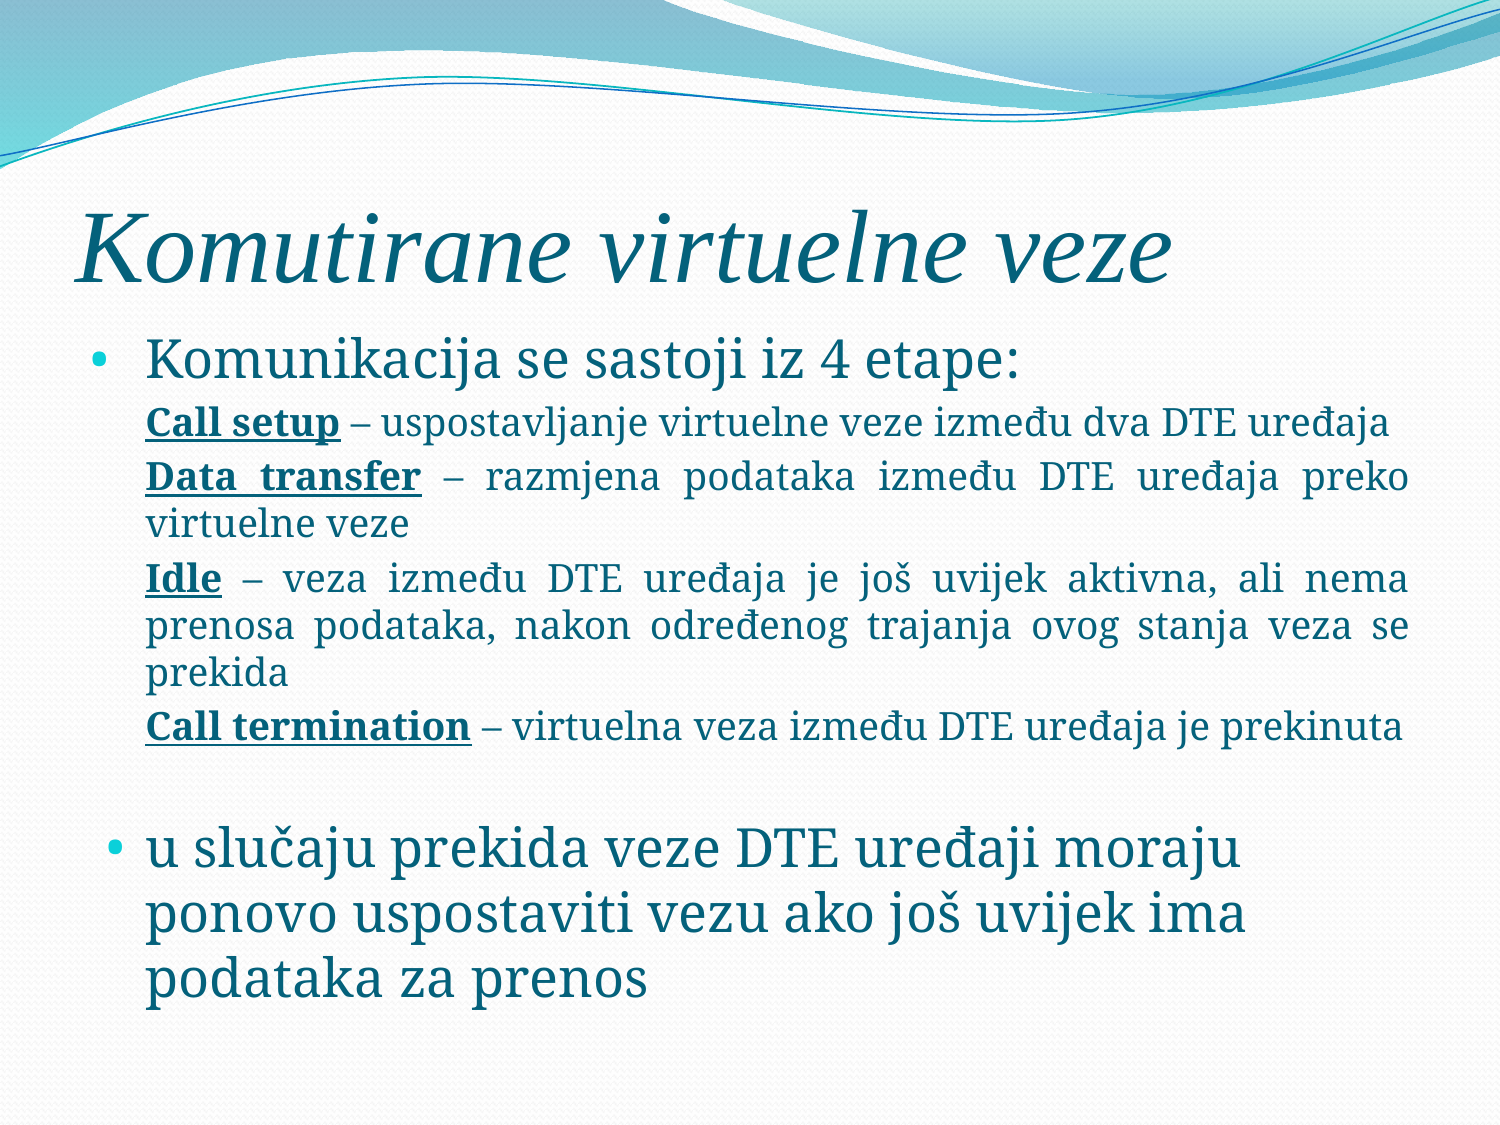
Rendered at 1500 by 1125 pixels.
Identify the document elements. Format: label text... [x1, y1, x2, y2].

title Komutirane virtuelne veze [75, 115, 1425, 303]
list Komunikacija se sastoji iz 4 etape: Call setup – uspostavljanje virtuelne veze između dva DTE uređaja Data transfer – razmjena podataka između DTE uređaja preko virtuelne veze Idle – veza između DTE uređaja je još uvijek aktivna, ali nema prenosa podataka, nakon određenog trajanja ovog stanja veza se prekida Call termination – virtuelna veza između DTE uređaja je prekinuta u slučaju prekida veze DTE uređaji moraju ponovo uspostaviti vezu ako još uvijek ima podataka za prenos [75, 317, 1425, 1038]
